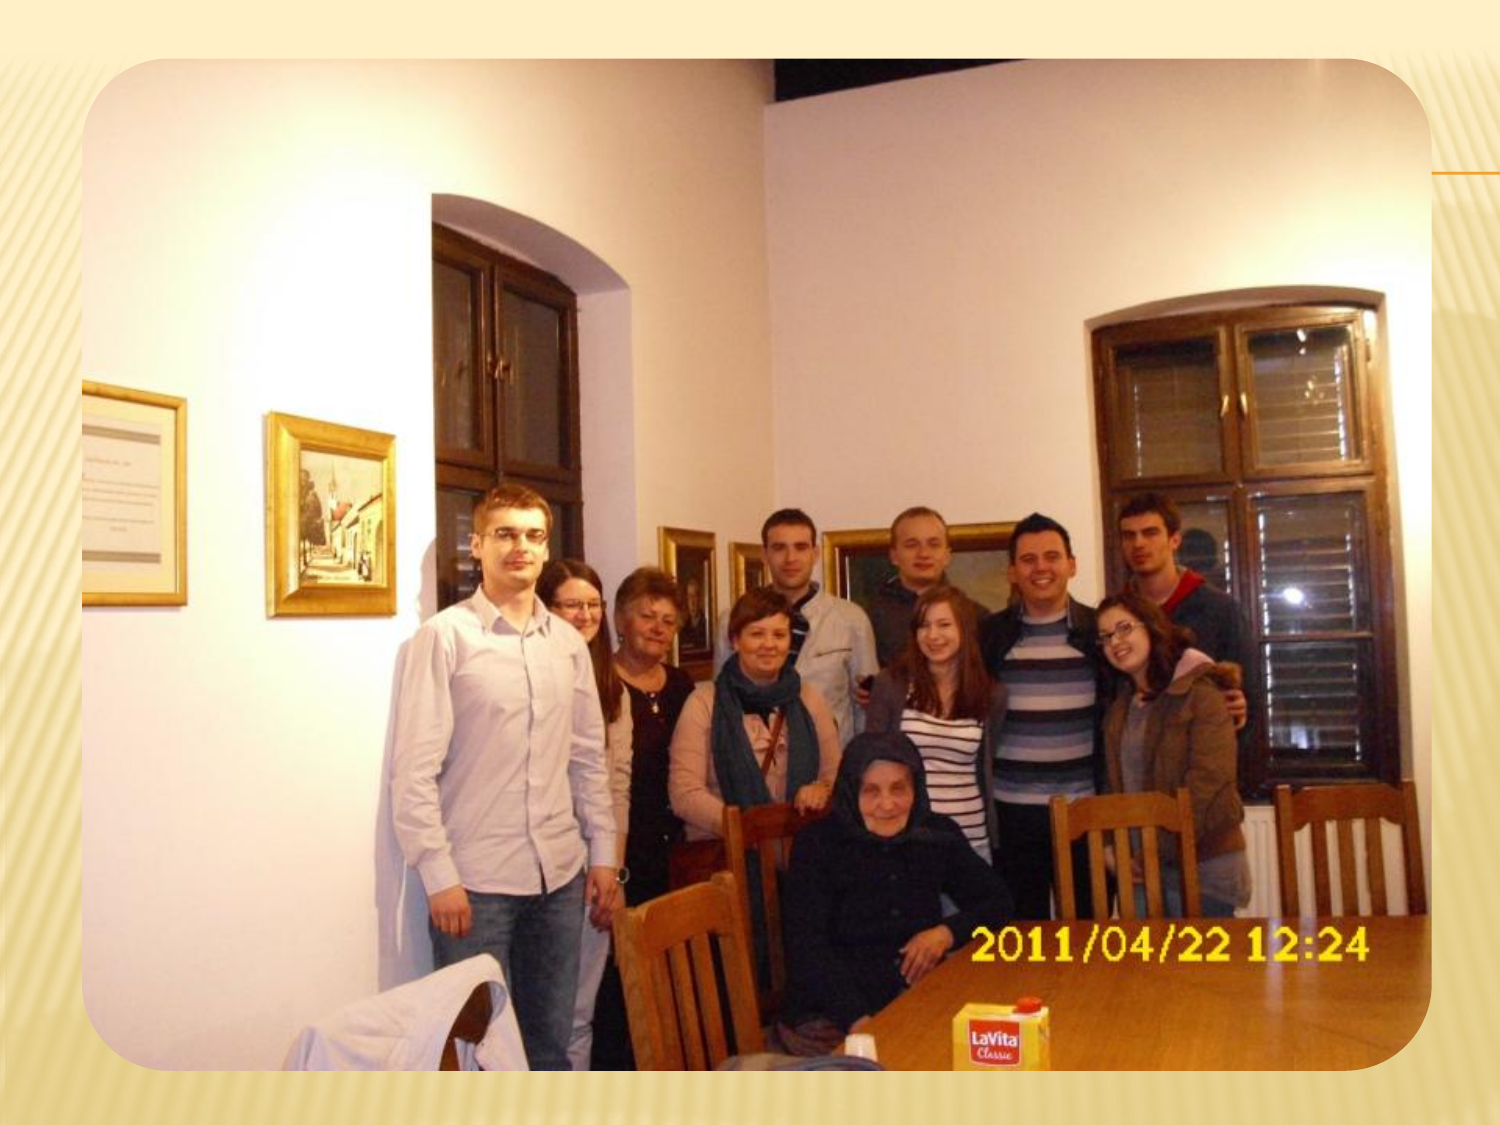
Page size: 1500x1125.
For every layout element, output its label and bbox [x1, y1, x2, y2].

list [81, 58, 1432, 1072]
